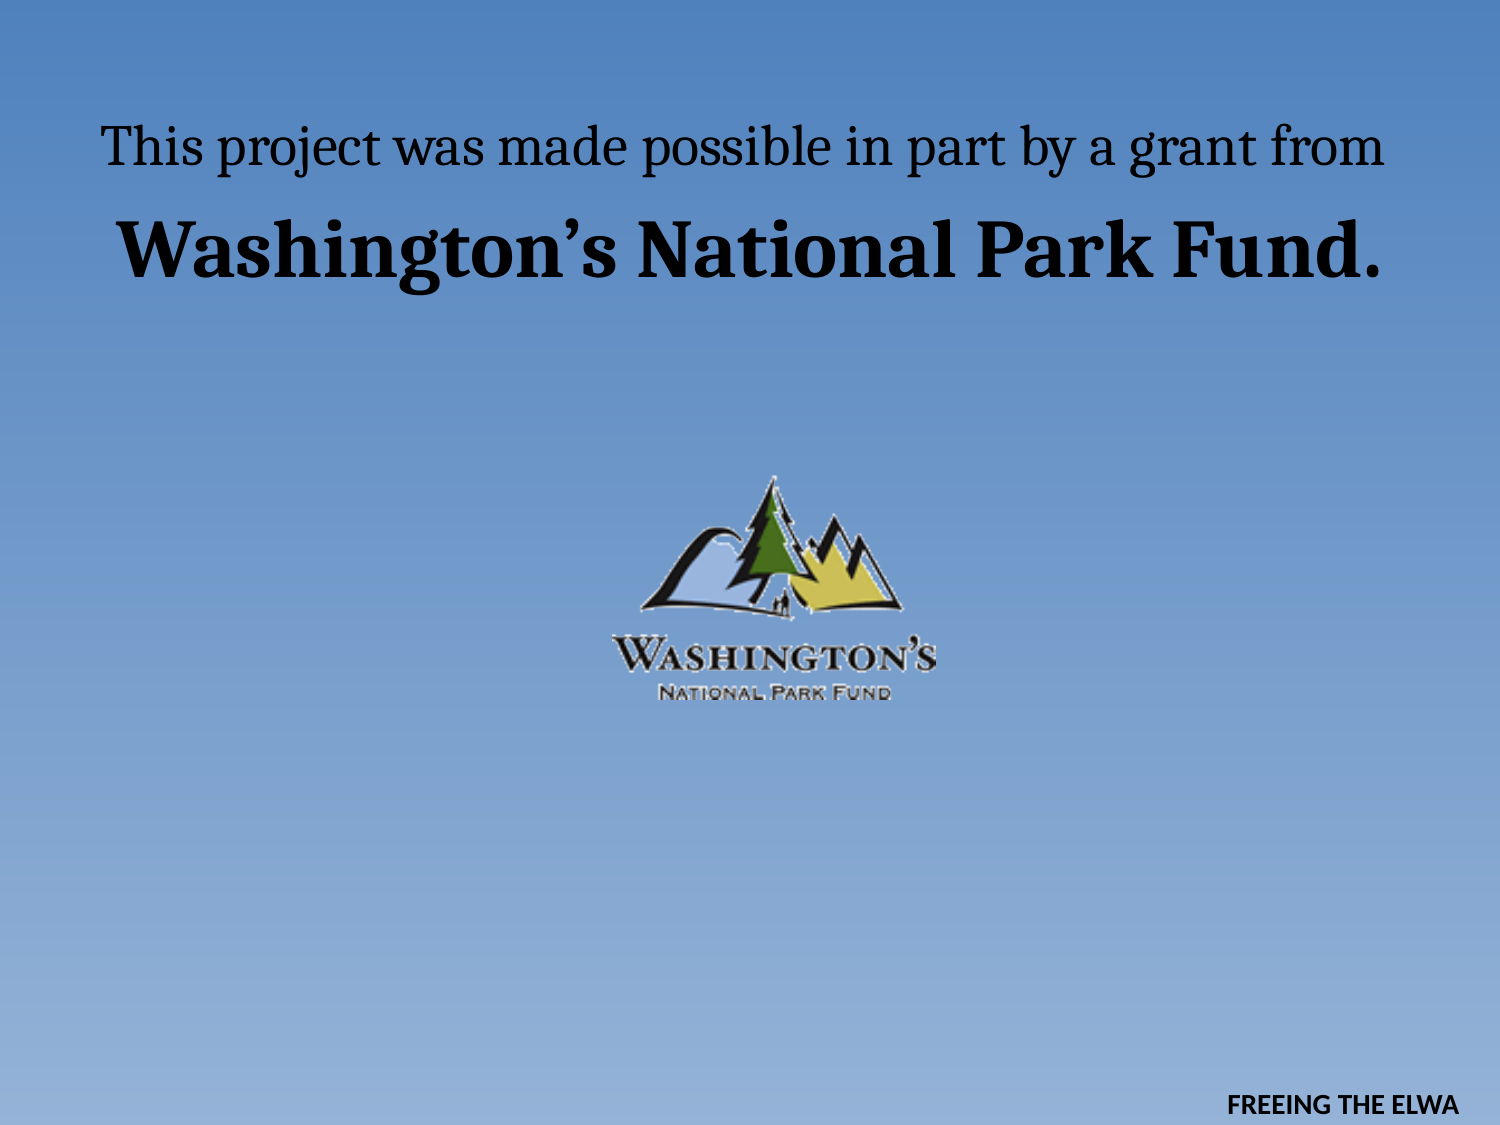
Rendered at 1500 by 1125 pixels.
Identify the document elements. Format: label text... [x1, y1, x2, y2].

picture [612, 474, 936, 701]
footer FREEING THE ELWA [1212, 1077, 1500, 1125]
list This project was made possible in part by a grant from Washington’s National Park Fund. [50, 99, 1450, 843]
